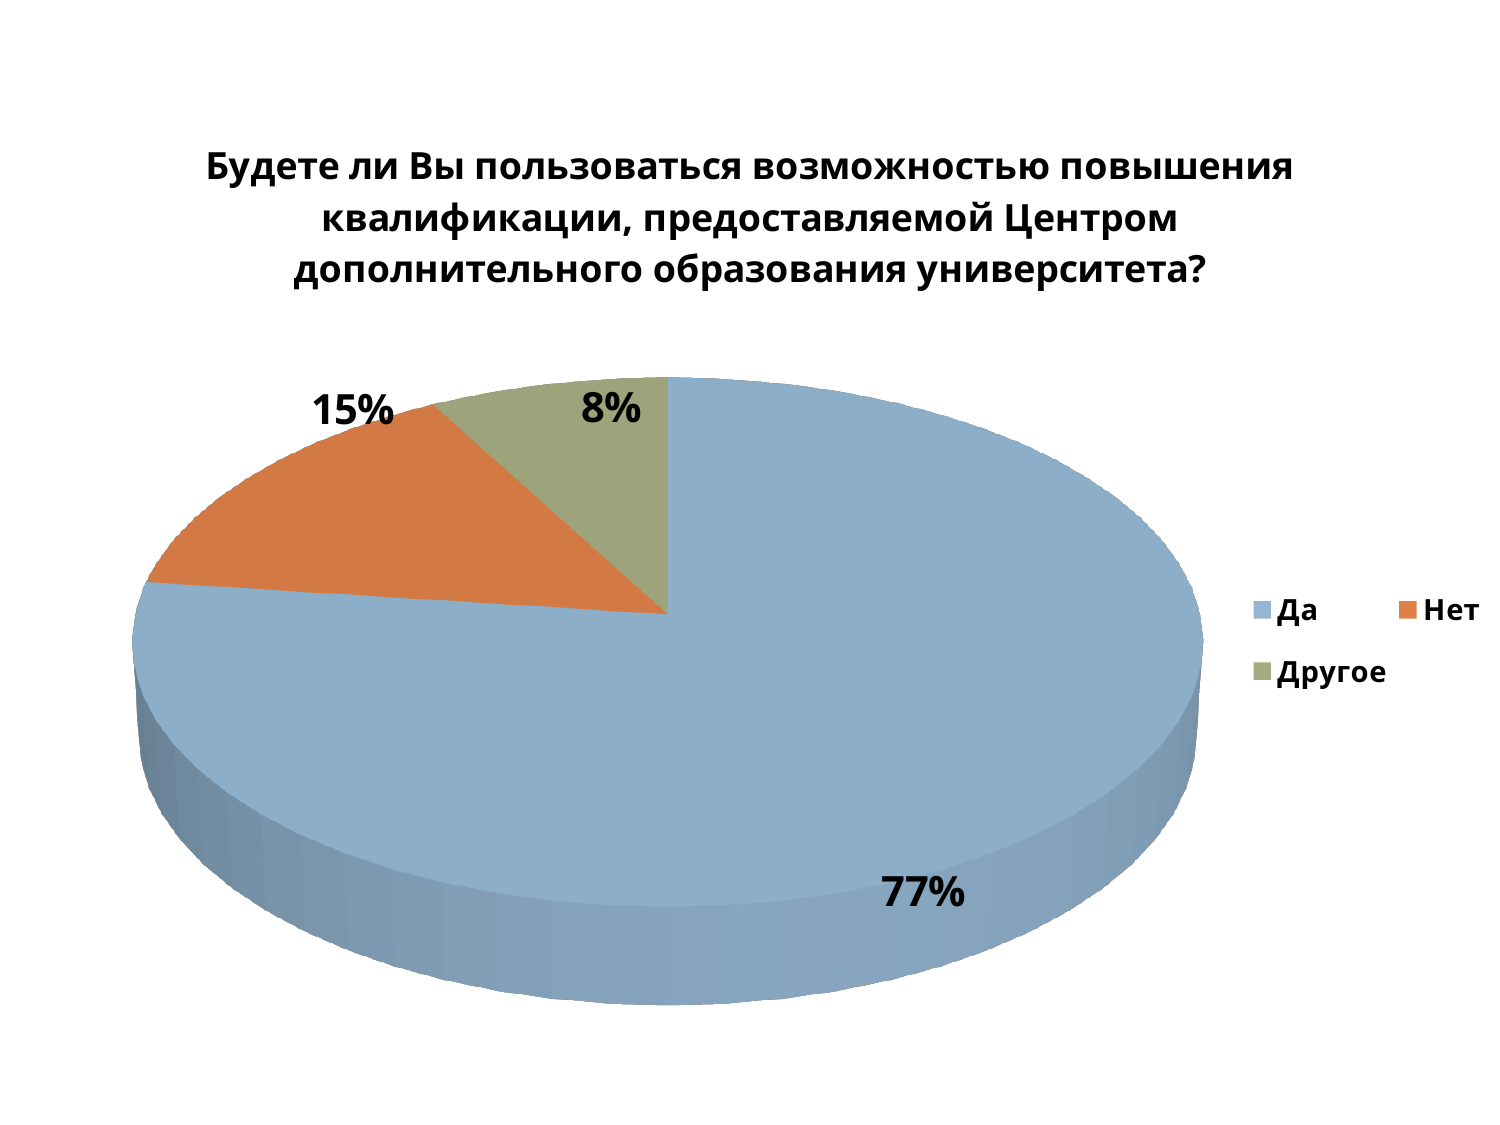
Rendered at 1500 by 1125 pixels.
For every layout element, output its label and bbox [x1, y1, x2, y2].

chart [0, 100, 1500, 1025]
